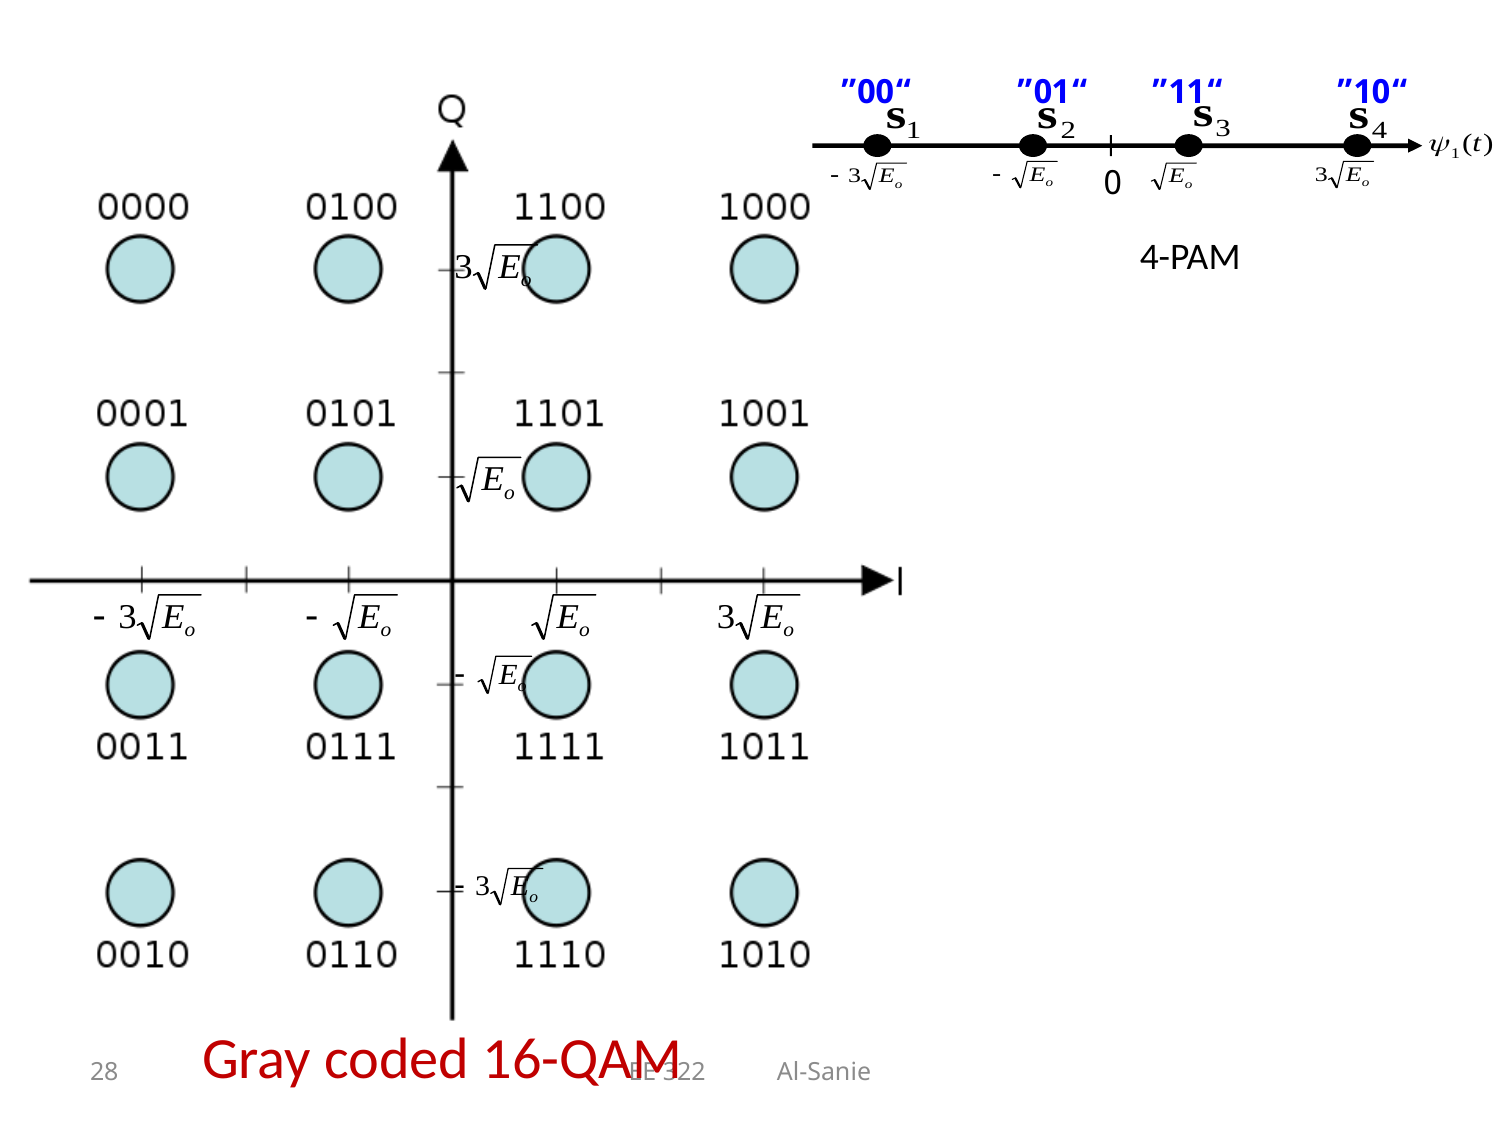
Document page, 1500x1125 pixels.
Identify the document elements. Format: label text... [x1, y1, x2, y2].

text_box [449, 862, 551, 913]
text_box 4-PAM [1124, 224, 1263, 285]
picture [24, 87, 913, 1024]
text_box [299, 587, 405, 649]
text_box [712, 587, 808, 649]
footer EE 322 Al-Sanie [512, 1042, 988, 1103]
text_box Gray coded 16-QAM [187, 1033, 788, 1098]
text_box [812, 62, 1500, 201]
slide_number 28 [75, 1042, 425, 1103]
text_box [524, 587, 605, 649]
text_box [449, 449, 530, 512]
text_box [449, 237, 546, 299]
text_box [449, 649, 538, 702]
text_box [87, 587, 210, 649]
